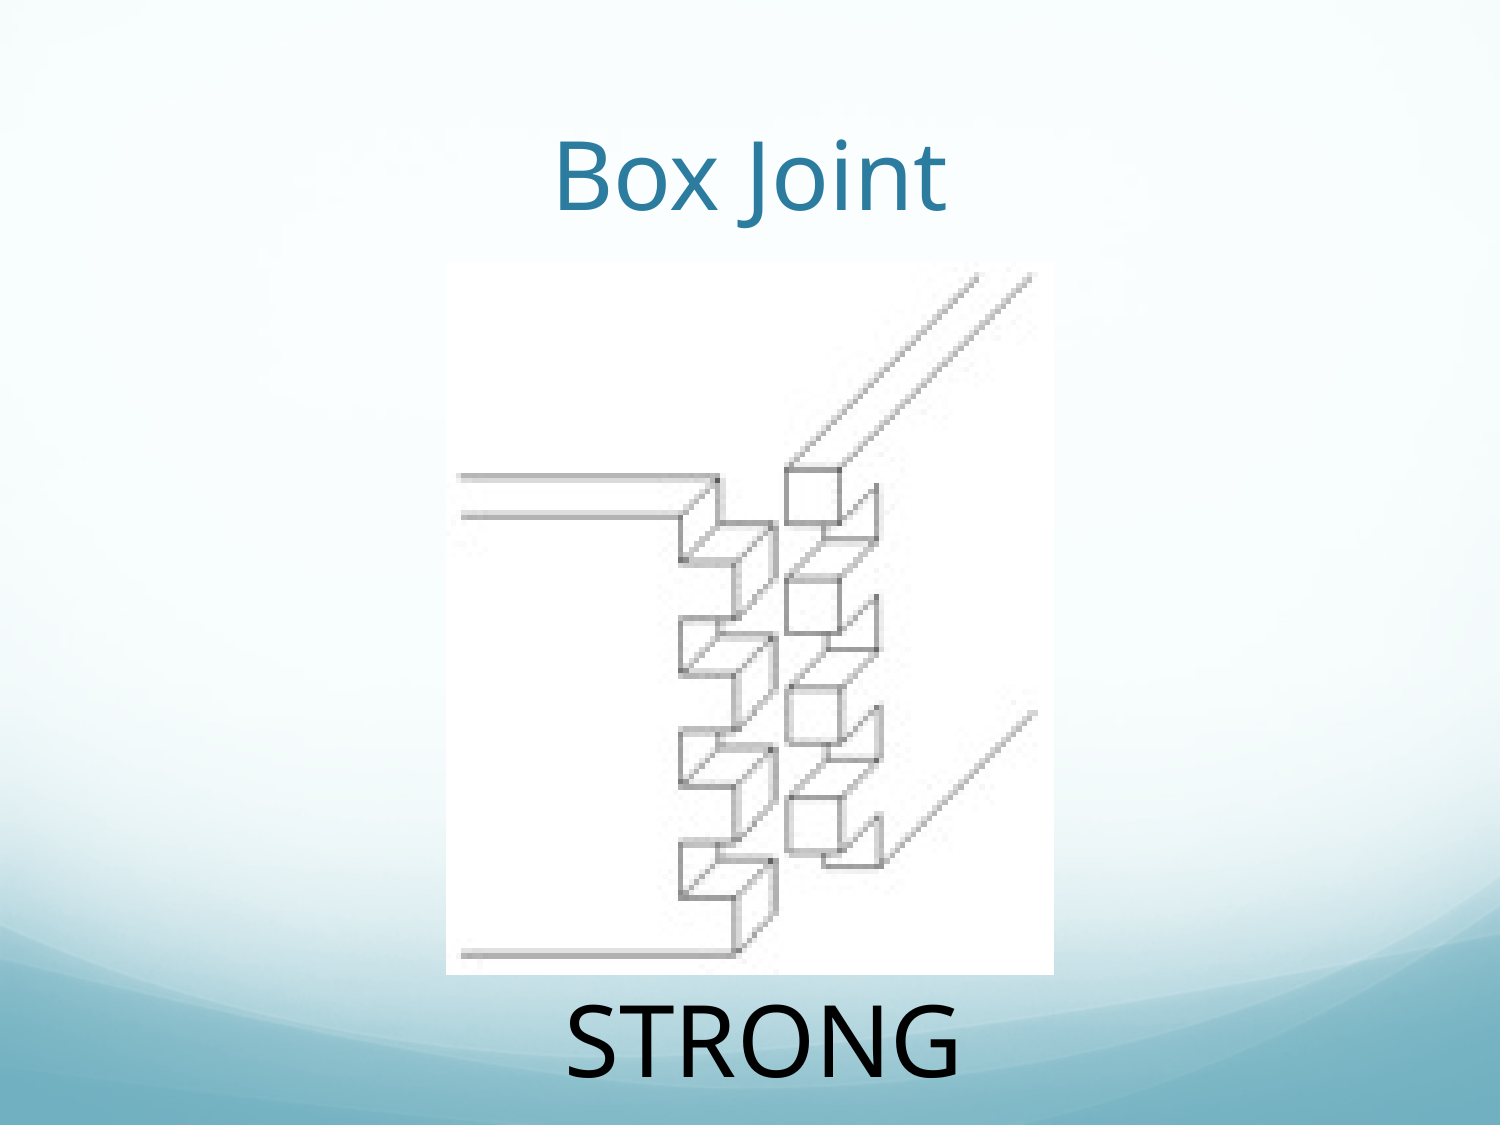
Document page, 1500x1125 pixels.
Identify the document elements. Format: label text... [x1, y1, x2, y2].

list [89, 261, 1410, 976]
title Box Joint [90, 17, 1410, 237]
text_box STRONG [316, 992, 1213, 1105]
